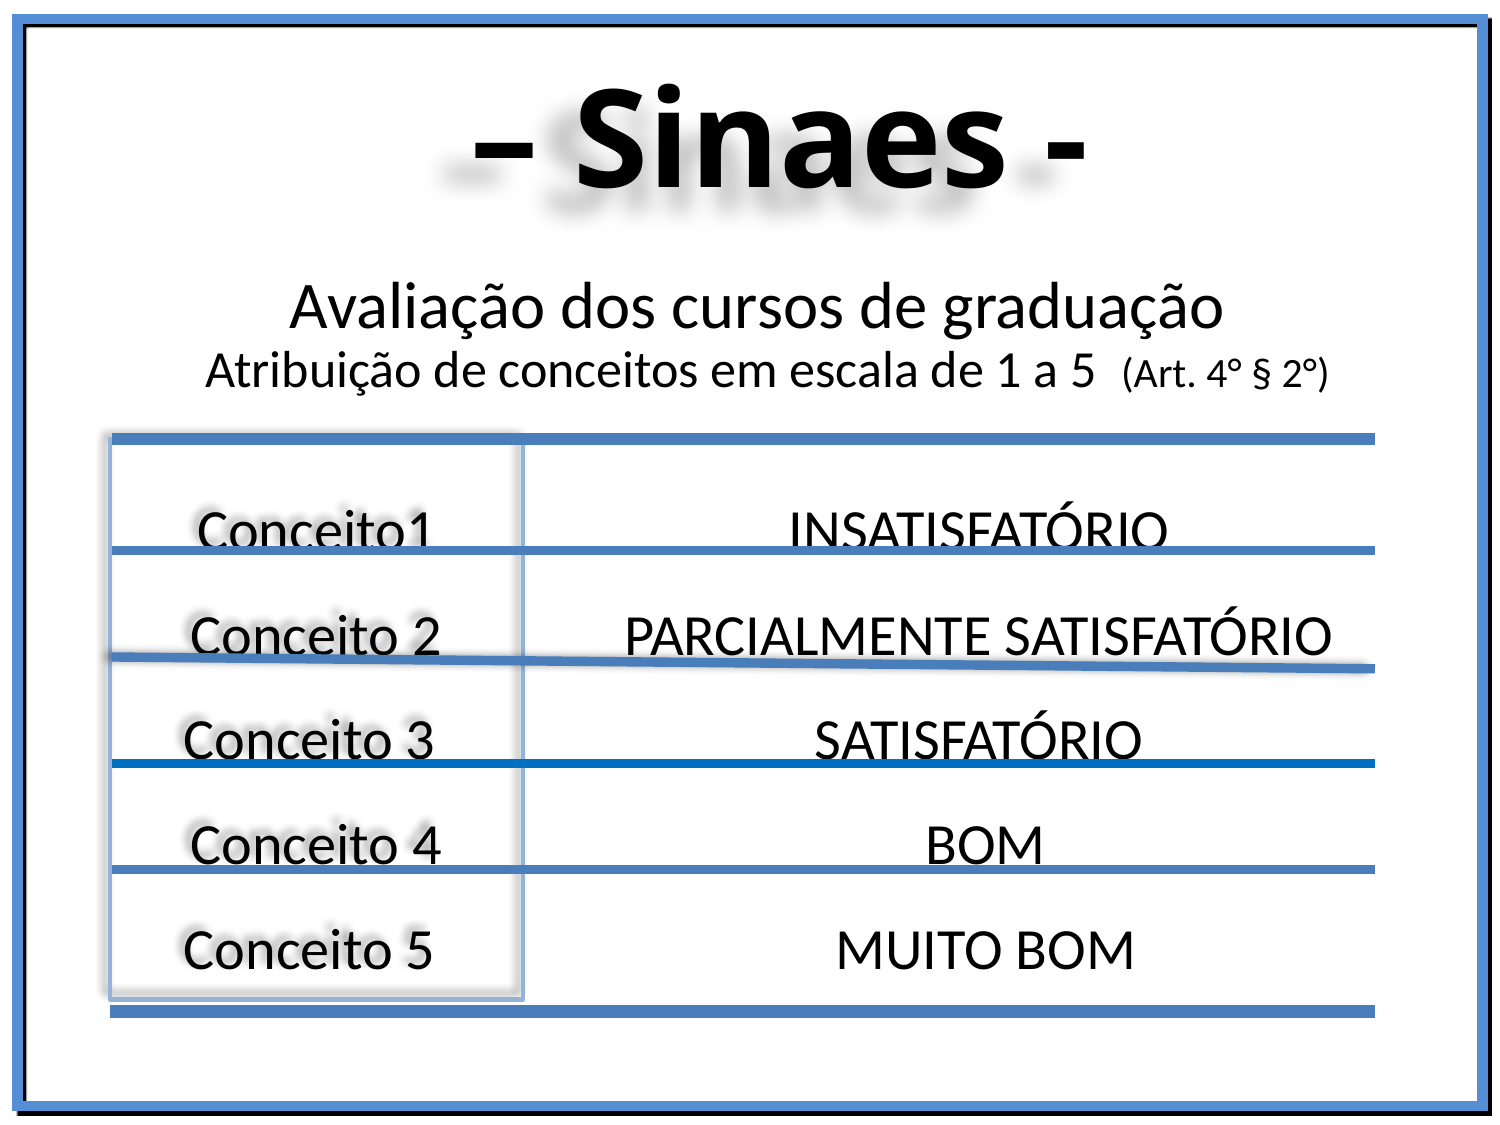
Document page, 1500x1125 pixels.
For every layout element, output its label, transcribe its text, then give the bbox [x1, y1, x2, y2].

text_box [109, 438, 1376, 1012]
text_box – Sinaes - [53, 42, 1471, 265]
text_box [17, 19, 1483, 1106]
